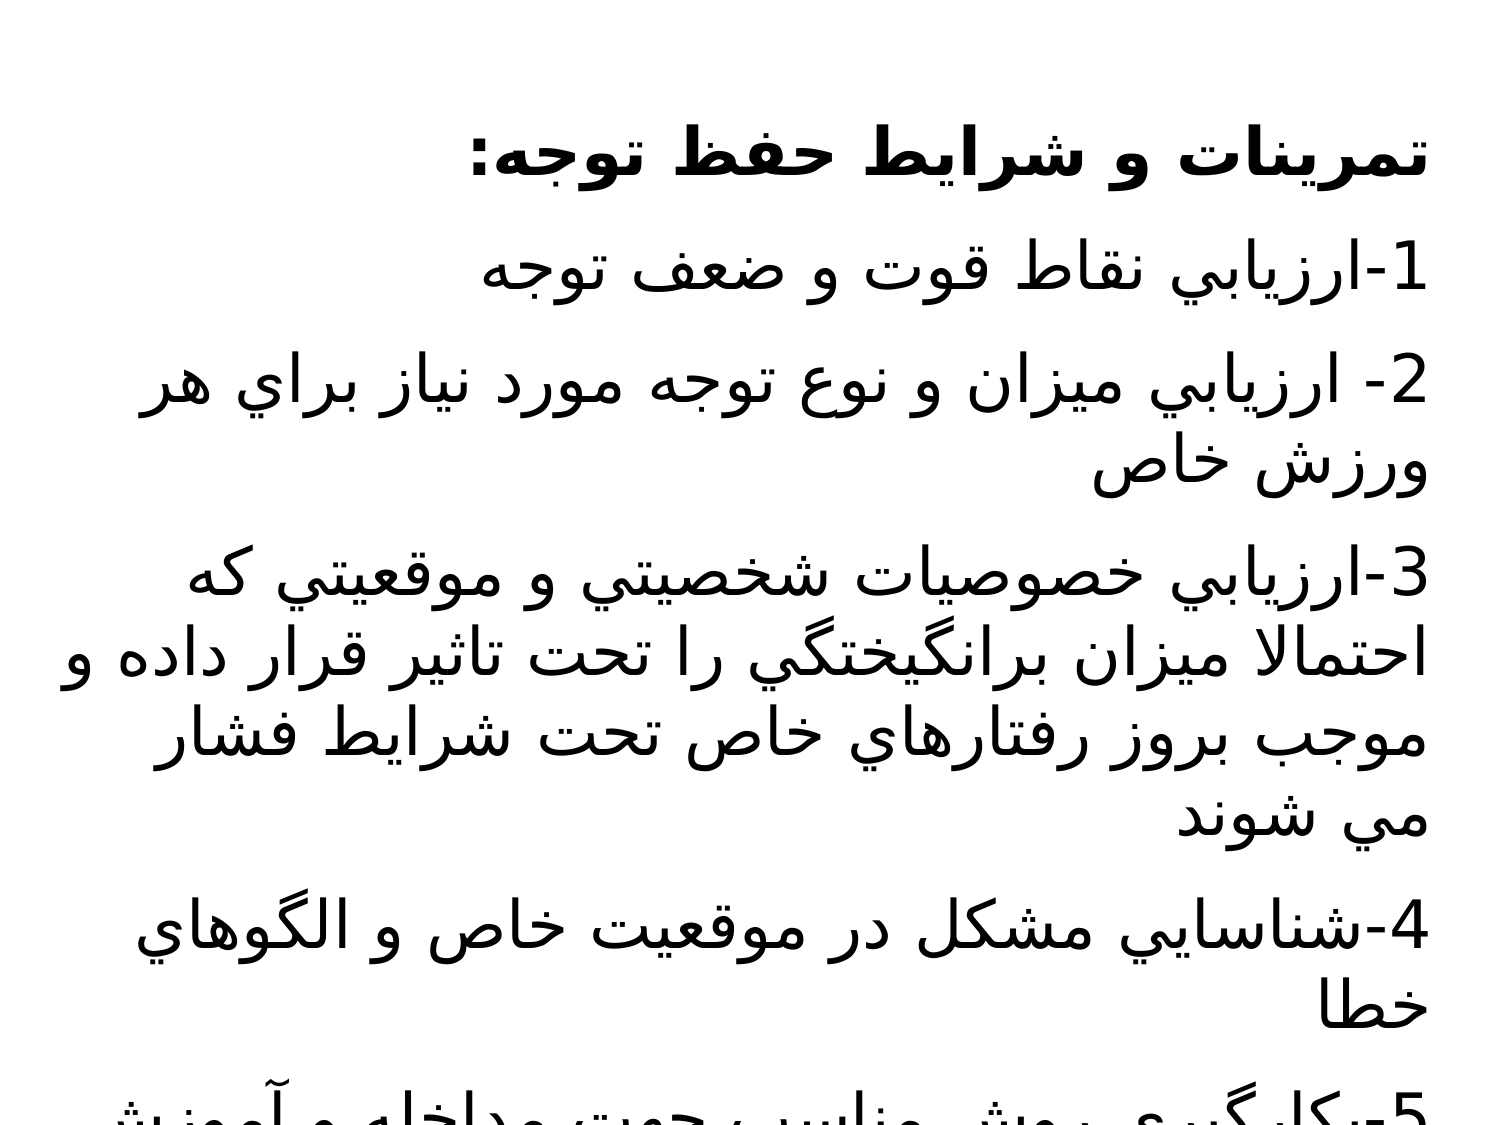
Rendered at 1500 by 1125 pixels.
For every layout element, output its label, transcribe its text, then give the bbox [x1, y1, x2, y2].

text_box تمرينات و شرايط حفظ توجه: 1-ارزيابي نقاط قوت و ضعف توجه 2- ارزيابي ميزان و نوع توجه مورد نياز براي هر ورزش خاص 3-ارزيابي خصوصيات شخصيتي و موقعيتي كه احتمالا ميزان برانگيختگي را تحت تاثير قرار داده و موجب بروز رفتارهاي خاص تحت شرايط فشار مي شوند 4-شناسايي مشكل در موقعيت خاص و الگوهاي خطا 5-بكارگيري روش مناسب جهت مداخله و آموزش روش صحيح حفظ توجه [41, 101, 1447, 1125]
